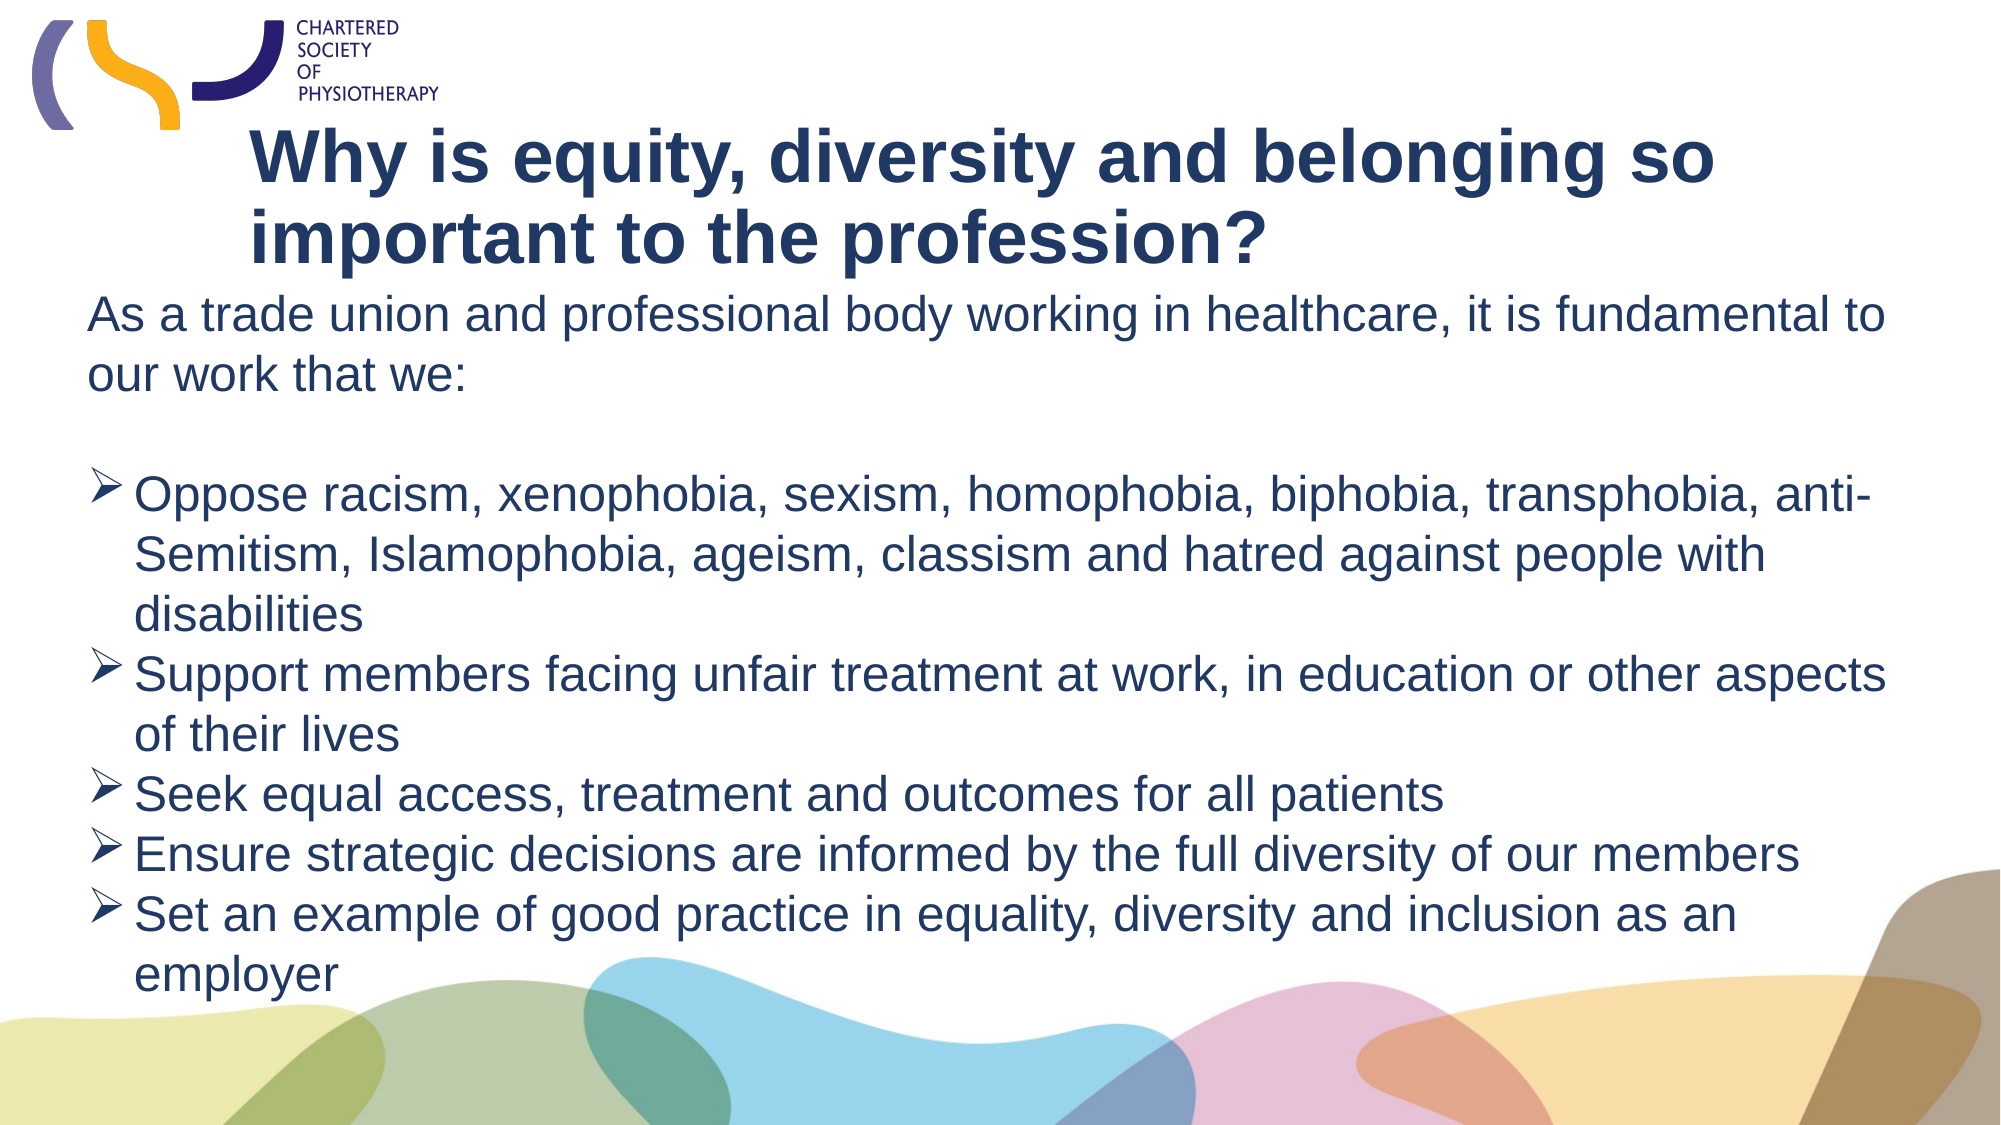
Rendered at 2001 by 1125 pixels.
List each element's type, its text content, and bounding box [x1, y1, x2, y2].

text_box As a trade union and professional body working in healthcare, it is fundamental to our work that we: Oppose racism, xenophobia, sexism, homophobia, biphobia, transphobia, anti-Semitism, Islamophobia, ageism, classism and hatred against people with disabilities Support members facing unfair treatment at work, in education or other aspects of their lives Seek equal access, treatment and outcomes for all patients Ensure strategic decisions are informed by the full diversity of our members Set an example of good practice in equality, diversity and inclusion as an employer [72, 274, 1942, 1010]
text_box Why is equity, diversity and belonging so important to the profession? [235, 110, 2000, 328]
picture [31, 20, 439, 130]
